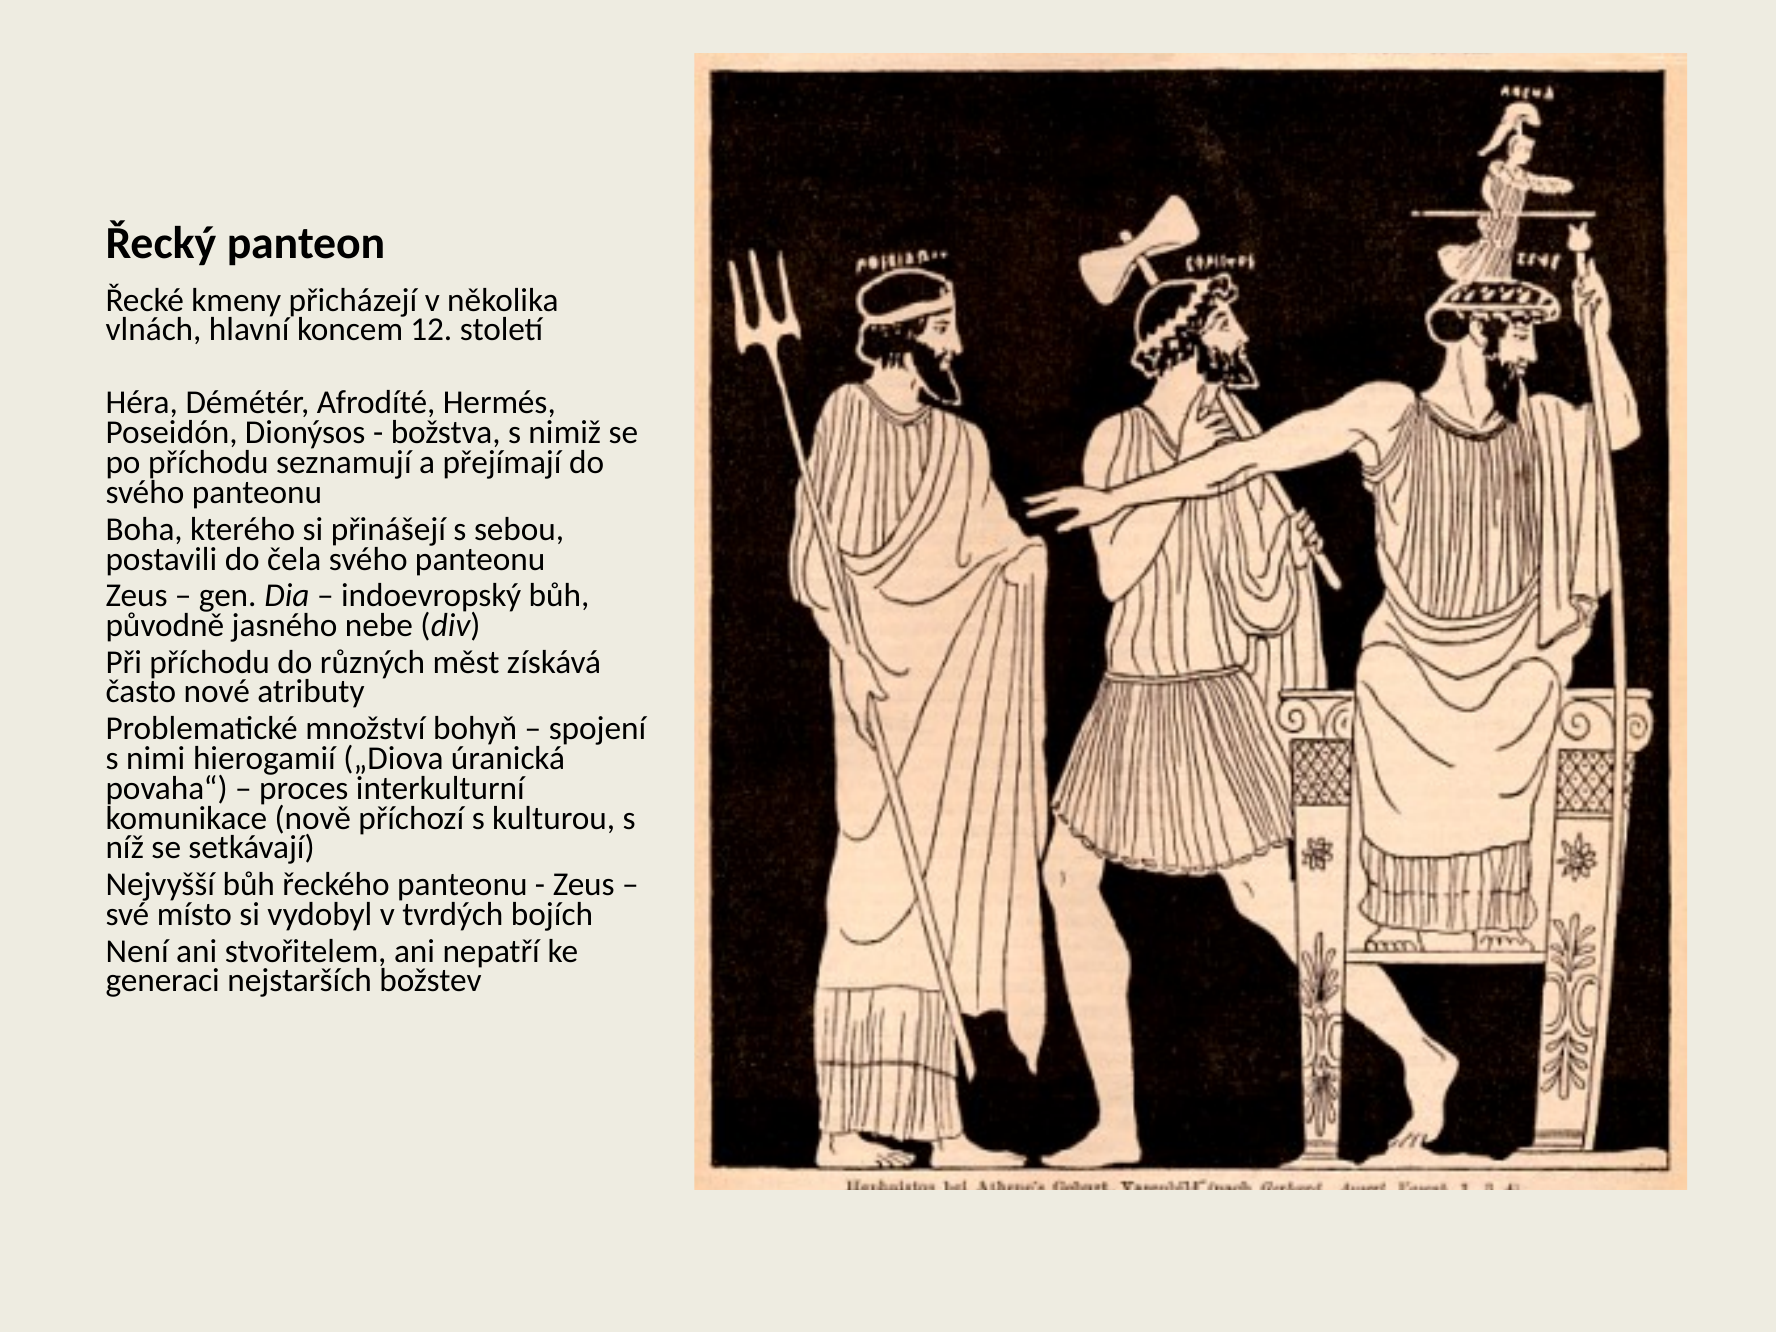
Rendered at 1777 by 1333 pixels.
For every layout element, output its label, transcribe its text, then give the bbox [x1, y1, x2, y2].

title Řecký panteon [88, 53, 674, 278]
picture [694, 52, 1688, 1191]
list Řecké kmeny přicházejí v několika vlnách, hlavní koncem 12. století Héra, Démétér, Afrodíté, Hermés, Poseidón, Dionýsos - božstva, s nimiž se po příchodu seznamují a přejímají do svého panteonu Boha, kterého si přinášejí s sebou, postavili do čela svého panteonu Zeus – gen. Dia – indoevropský bůh, původně jasného nebe (div) Při příchodu do různých měst získává často nové atributy Problematické množství bohyň – spojení s nimi hierogamií („Diova úranická povaha“) – proces interkulturní komunikace (nově příchozí s kulturou, s níž se setkávají) Nejvyšší bůh řeckého panteonu - Zeus – své místo si vydobyl v tvrdých bojích Není ani stvořitelem, ani nepatří ke generaci nejstarších božstev [88, 278, 674, 1190]
